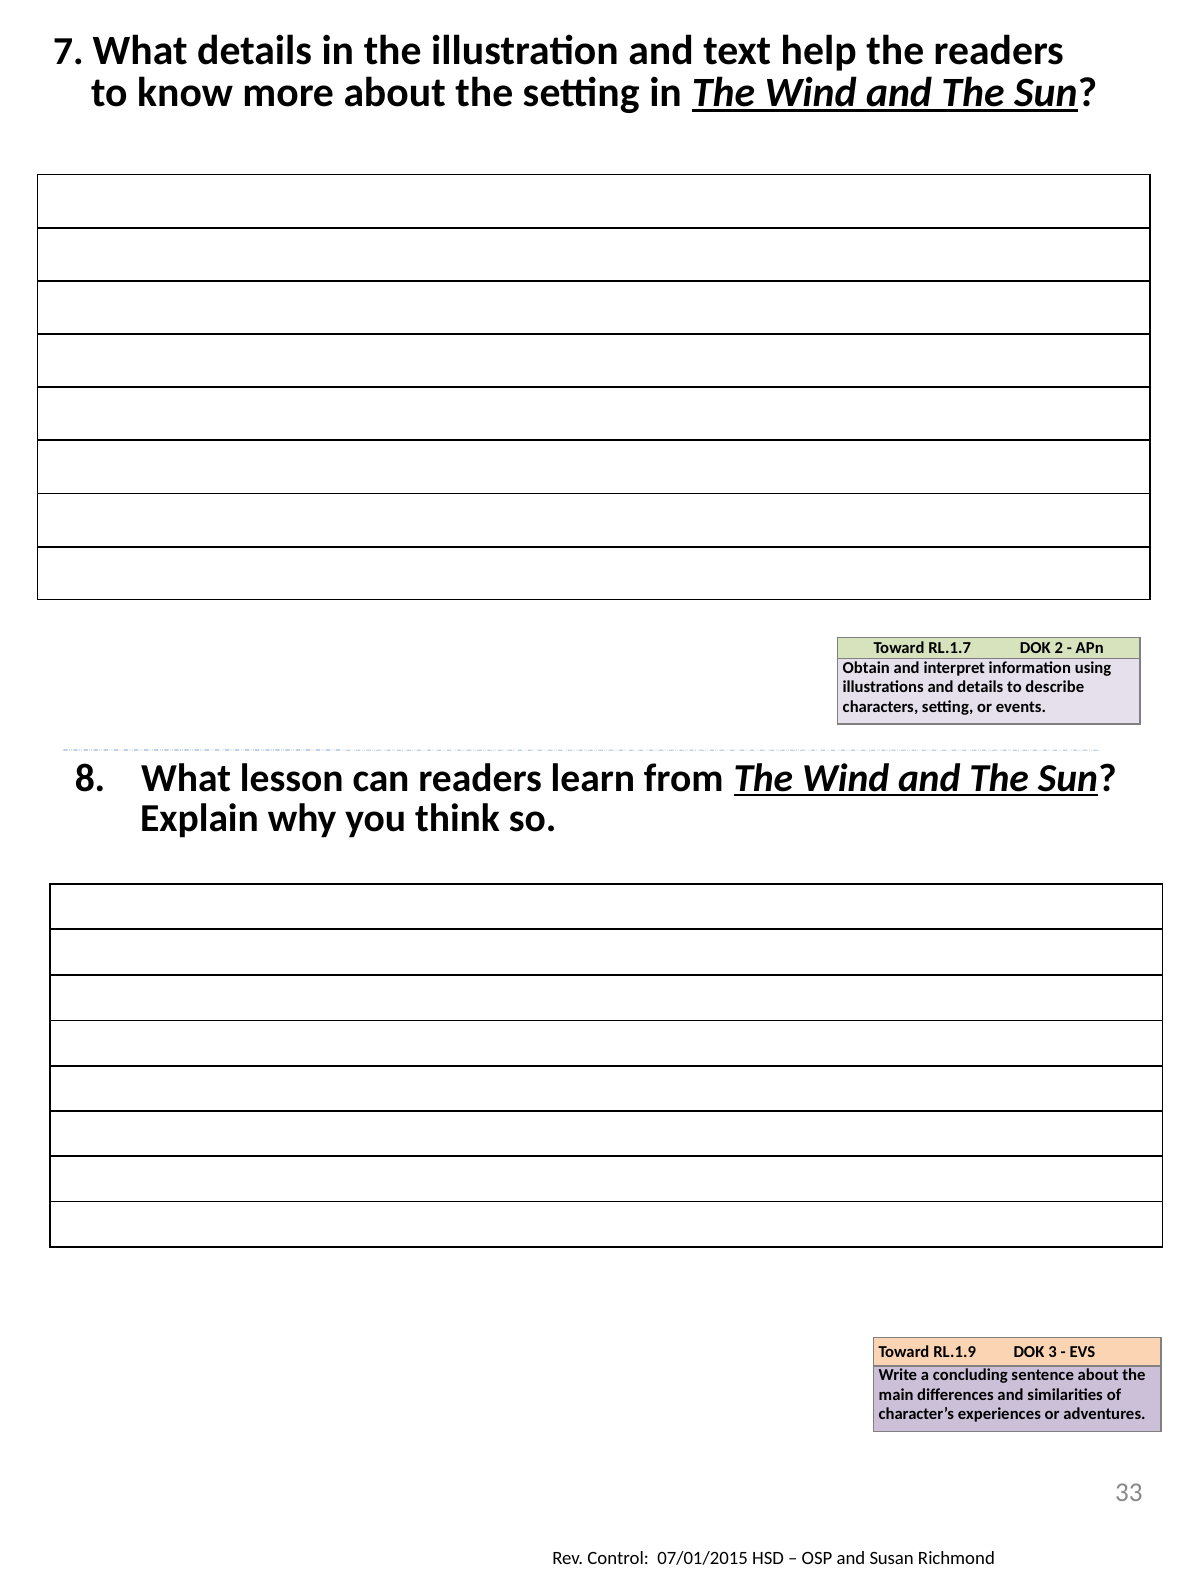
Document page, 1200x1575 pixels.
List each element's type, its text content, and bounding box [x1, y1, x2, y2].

table_cell [38, 494, 1149, 546]
table_cell [51, 1202, 1162, 1246]
table_cell Write a concluding sentence about the main differences and similarities of character’s experiences or adventures. [874, 1367, 1160, 1431]
table_header 8. What lesson can readers learn from The Wind and The Sun? Explain why you think so. [50, 753, 1163, 883]
table_cell [51, 1157, 1162, 1201]
table_cell [38, 388, 1149, 439]
table_header 7. What details in the illustration and text help the readers to know more about the setting in The Wind and The Sun? [38, 25, 1150, 174]
table_cell [51, 976, 1162, 1020]
table_header Toward RL.1.9 DOK 3 - EVS [874, 1338, 1160, 1365]
table_cell Obtain and interpret information using illustrations and details to describe characters, setting, or events. [838, 659, 1139, 723]
table_cell [38, 229, 1149, 280]
table_cell [51, 930, 1162, 974]
table_cell [38, 335, 1149, 386]
table_cell [38, 548, 1149, 599]
table_cell [38, 282, 1149, 333]
table_cell [51, 885, 1162, 928]
table_cell [38, 441, 1149, 493]
table_cell [51, 1112, 1162, 1155]
table_cell [51, 1067, 1162, 1110]
table_cell [38, 175, 1149, 227]
table_header Toward RL.1.7 DOK 2 - APn [838, 638, 1139, 658]
slide_number 33 [1012, 1467, 1143, 1515]
table_cell [51, 1021, 1162, 1065]
